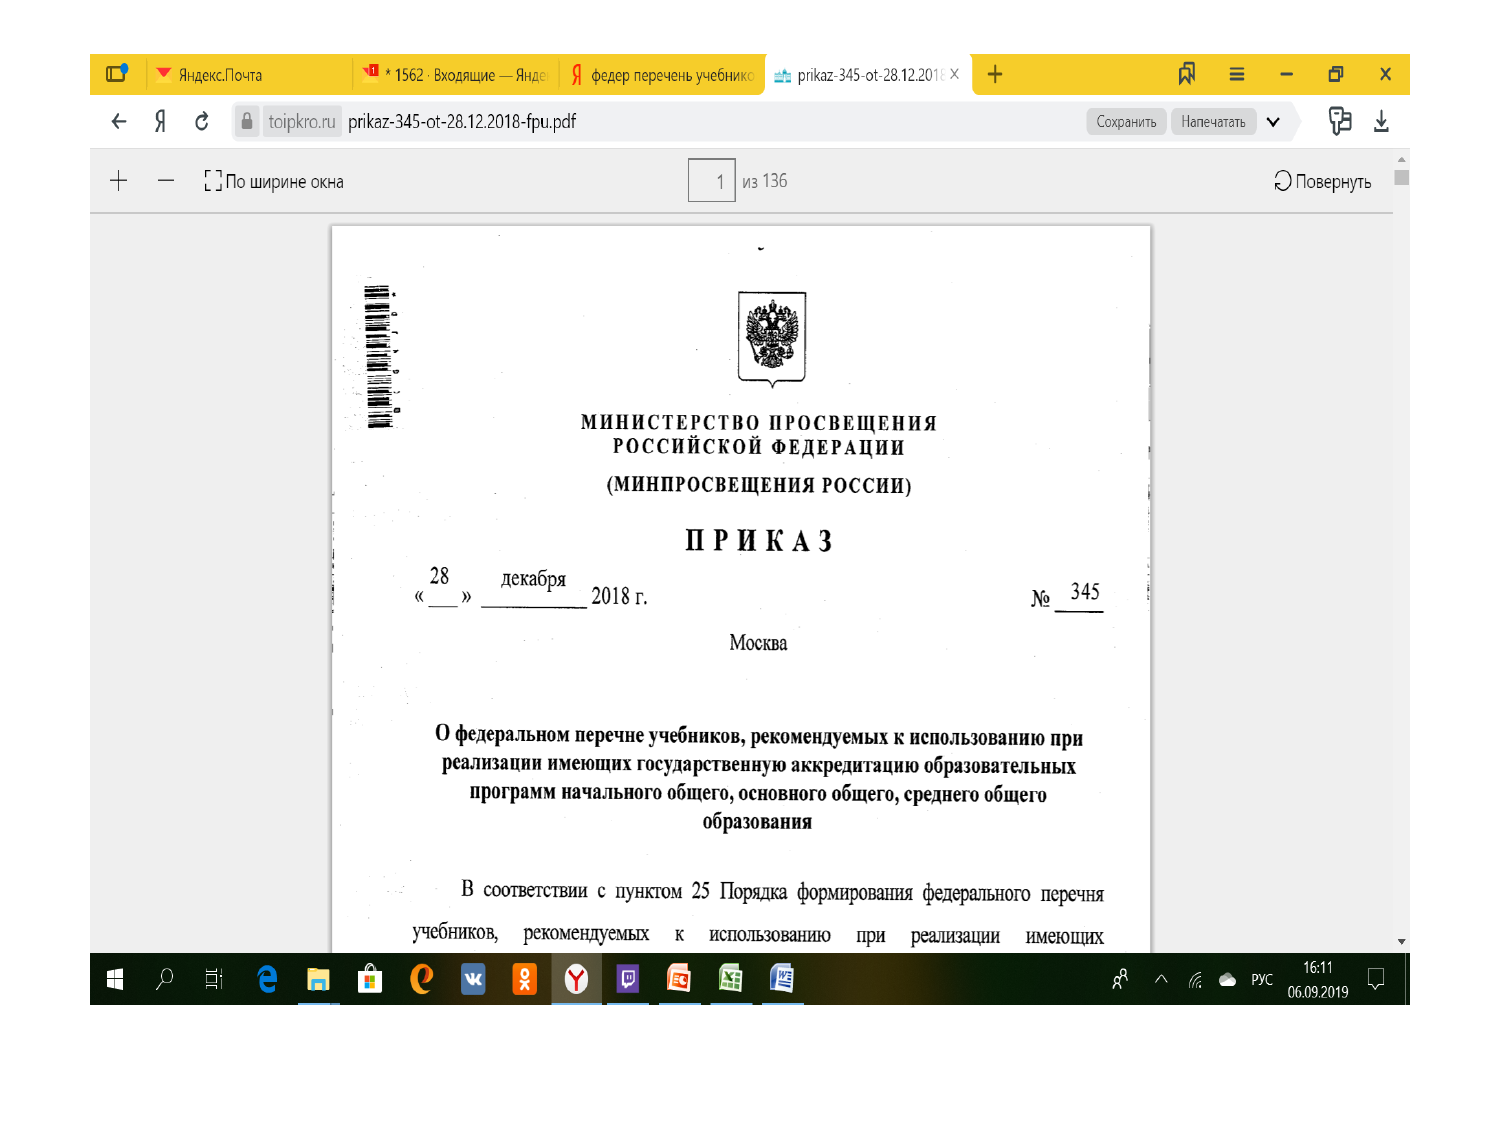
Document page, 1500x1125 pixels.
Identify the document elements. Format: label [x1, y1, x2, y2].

list [89, 54, 1411, 1006]
